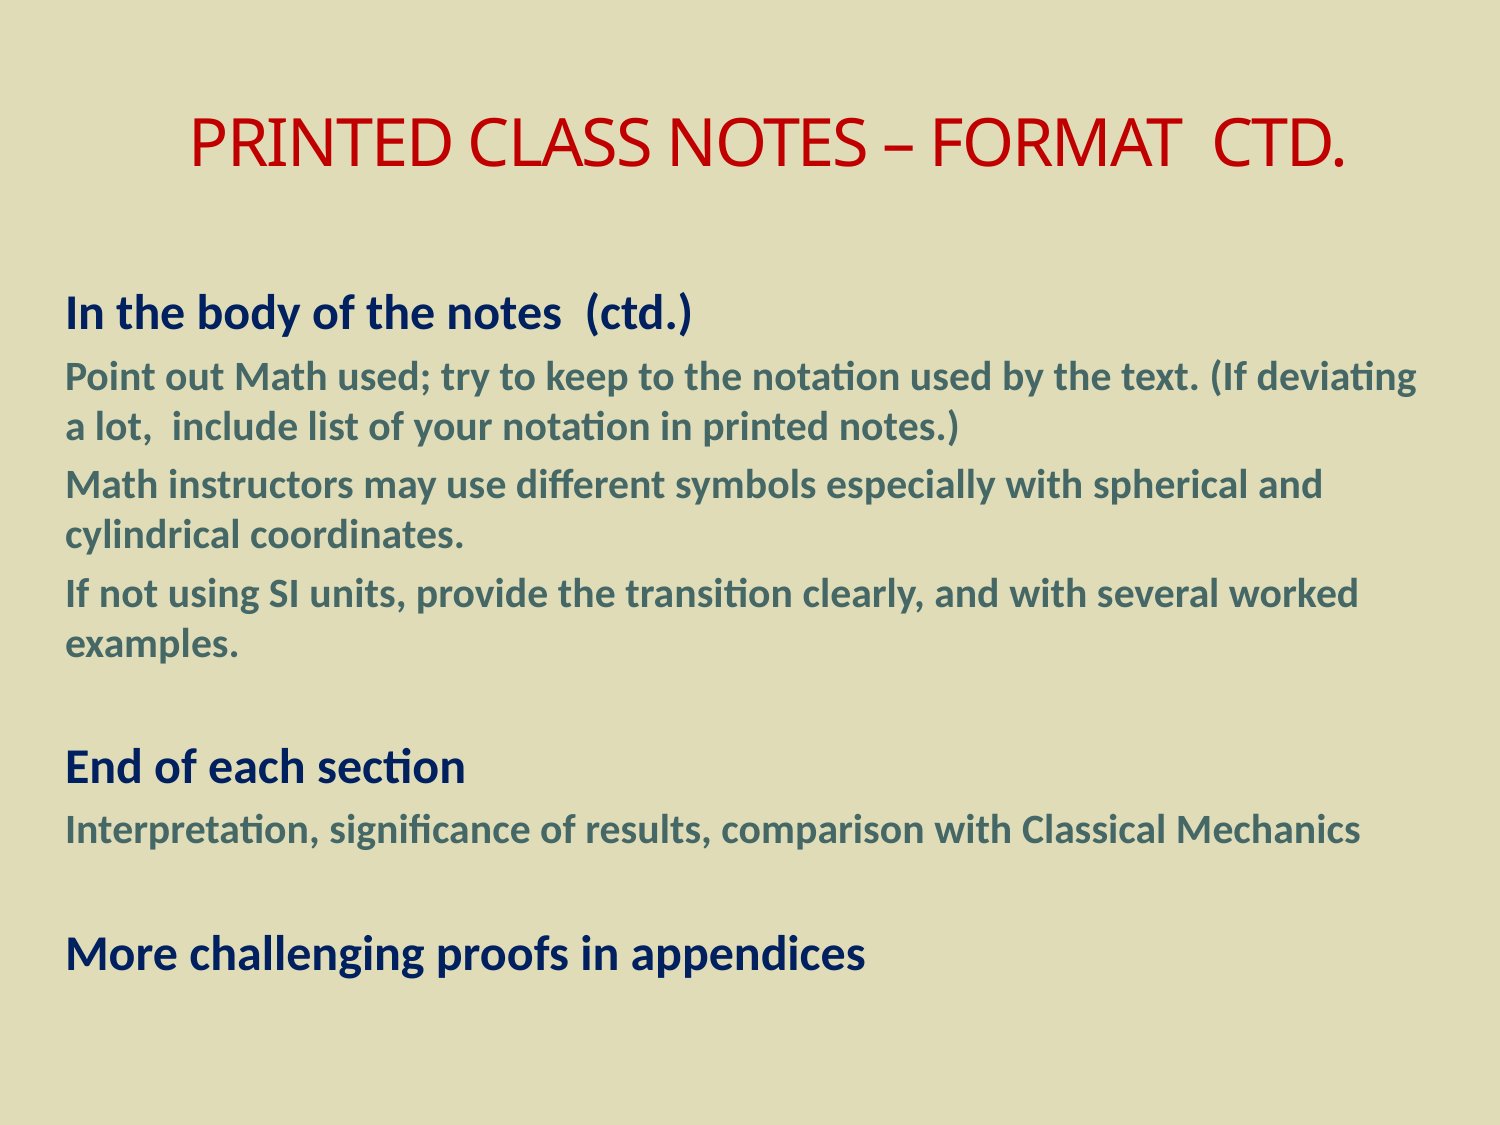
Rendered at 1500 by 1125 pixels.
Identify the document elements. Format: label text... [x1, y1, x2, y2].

subtitle In the body of the notes (ctd.) Point out Math used; try to keep to the notation used by the text. (If deviating a lot, include list of your notation in printed notes.) Math instructors may use different symbols especially with spherical and cylindrical coordinates. If not using SI units, provide the transition clearly, and with several worked examples. End of each section Interpretation, significance of results, comparison with Classical Mechanics More challenging proofs in appendices [50, 212, 1463, 1100]
title PRINTED CLASS NOTES – FORMAT CTD. [150, 12, 1388, 188]
